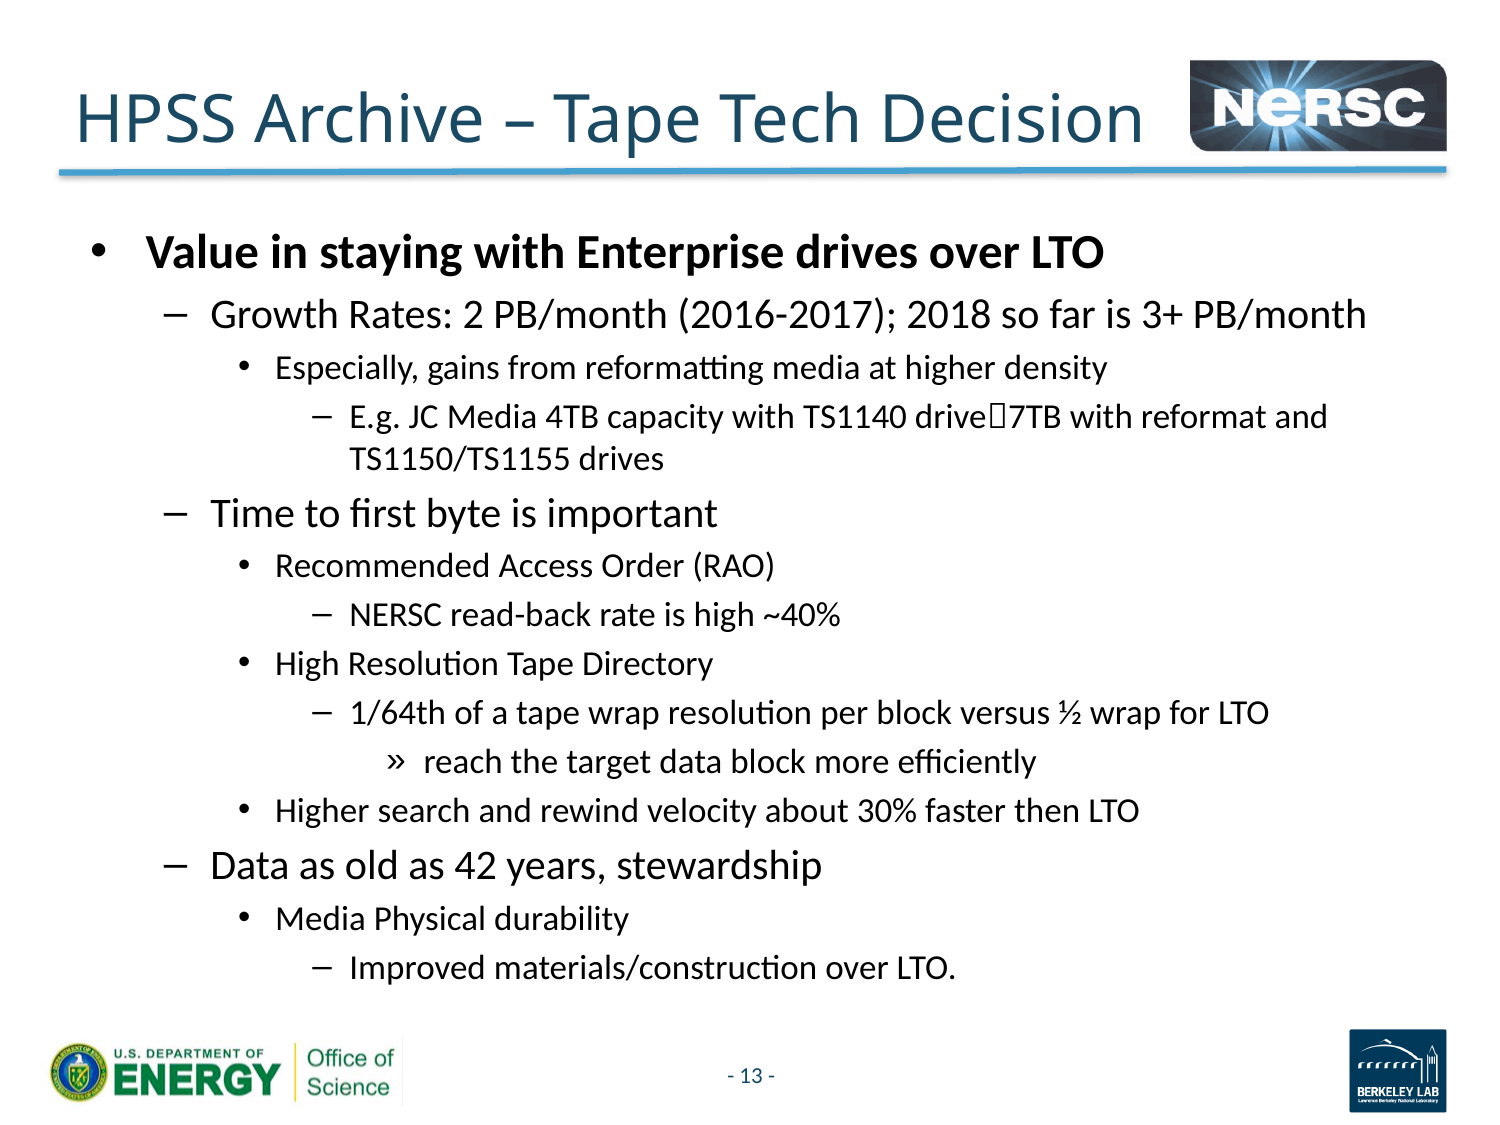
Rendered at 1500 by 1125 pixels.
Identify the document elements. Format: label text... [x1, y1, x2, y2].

picture [40, 1029, 403, 1113]
picture [1349, 1029, 1447, 1113]
title HPSS Archive – Tape Tech Decision [59, 29, 1178, 156]
list Value in staying with Enterprise drives over LTO Growth Rates: 2 PB/month (2016-2017); 2018 so far is 3+ PB/month Especially, gains from reformatting media at higher density E.g. JC Media 4TB capacity with TS1140 drive7TB with reformat and TS1150/TS1155 drives Time to first byte is important Recommended Access Order (RAO) NERSC read-back rate is high ~40% High Resolution Tape Directory 1/64th of a tape wrap resolution per block versus 1⁄2 wrap for LTO reach the target data block more efficiently Higher search and rewind velocity about 30% faster then LTO Data as old as 42 years, stewardship Media Physical durability Improved materials/construction over LTO. [75, 212, 1425, 1005]
picture [1190, 58, 1447, 156]
slide_number - 13 - [675, 1044, 828, 1105]
